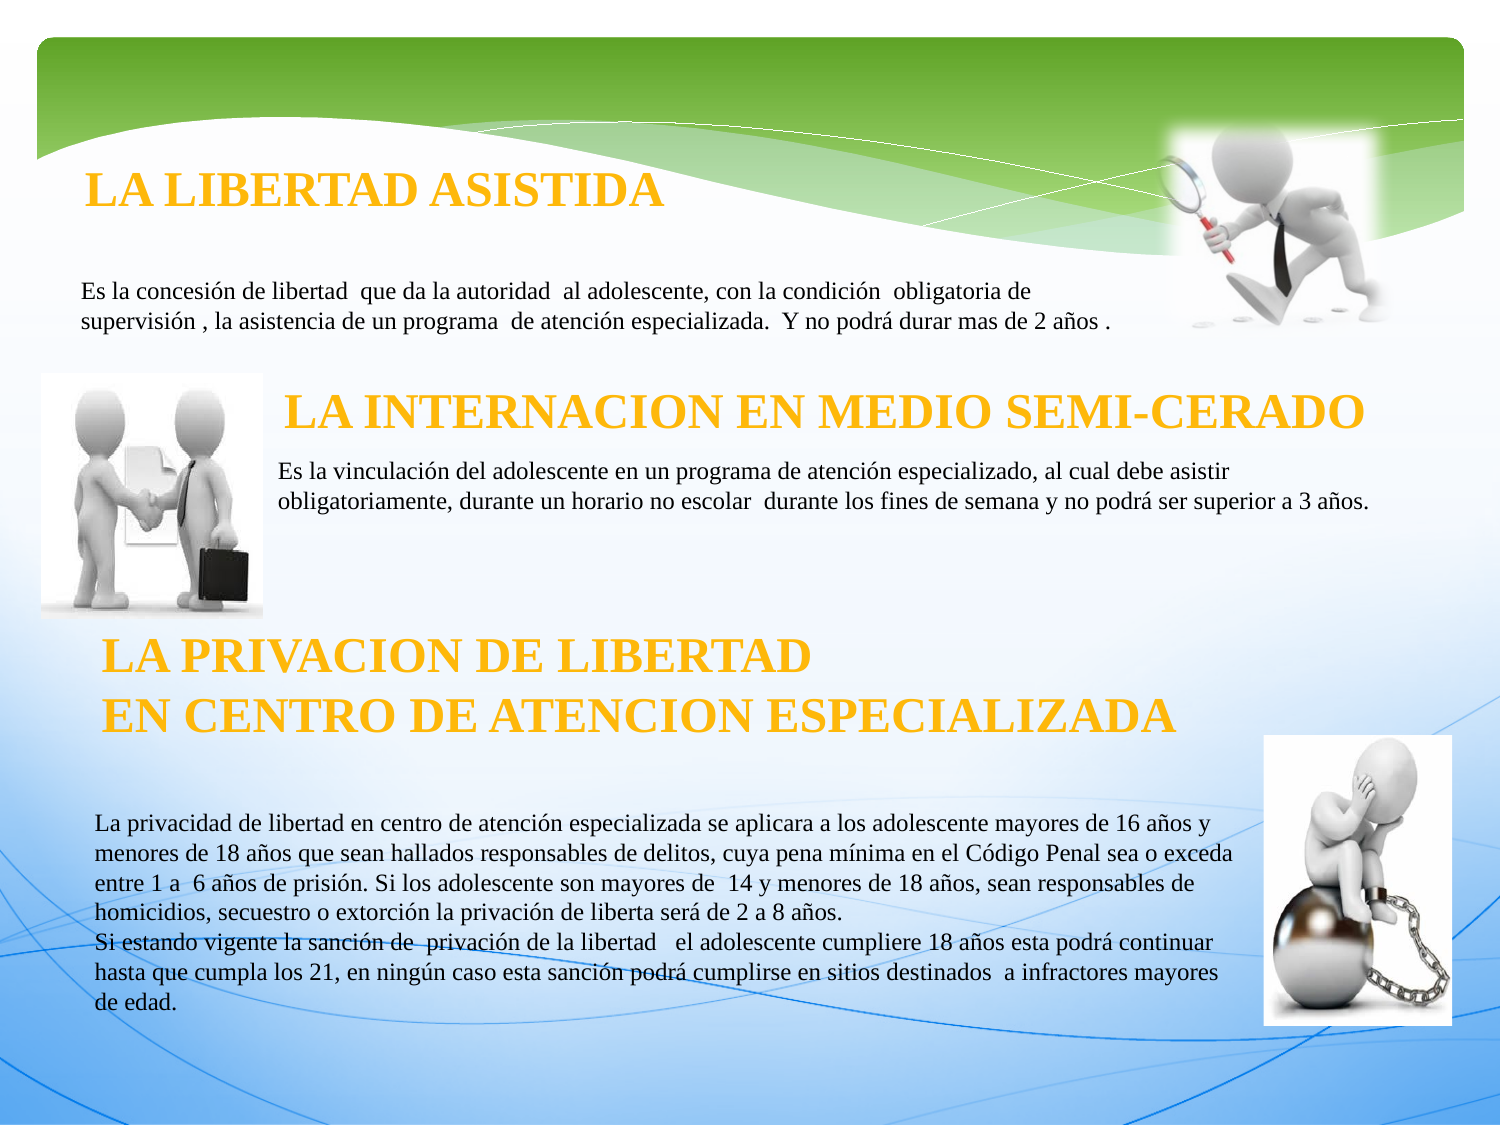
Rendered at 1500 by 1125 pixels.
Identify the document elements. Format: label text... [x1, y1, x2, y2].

picture [1263, 735, 1453, 1027]
picture [40, 372, 263, 619]
text_box Es la vinculación del adolescente en un programa de atención especializado, al cual debe asistir obligatoriamente, durante un horario no escolar durante los fines de semana y no podrá ser superior a 3 años. [269, 446, 1420, 522]
text_box La privacidad de libertad en centro de atención especializada se aplicara a los adolescente mayores de 16 años y menores de 18 años que sean hallados responsables de delitos, cuya pena mínima en el Código Penal sea o exceda entre 1 a 6 años de prisión. Si los adolescente son mayores de 14 y menores de 18 años, sean responsables de homicidios, secuestro o extorción la privación de liberta será de 2 a 8 años. Si estando vigente la sanción de privación de la libertad el adolescente cumpliere 18 años esta podrá continuar hasta que cumpla los 21, en ningún caso esta sanción podrá cumplirse en sitios destinados a infractores mayores de edad. [79, 798, 1257, 1024]
text_box LA PRIVACION DE LIBERTAD EN CENTRO DE ATENCION ESPECIALIZADA [86, 615, 1192, 751]
picture [1151, 109, 1396, 340]
text_box Es la concesión de libertad que da la autoridad al adolescente, con la condición obligatoria de supervisión , la asistencia de un programa de atención especializada. Y no podrá durar mas de 2 años . [66, 267, 1128, 342]
text_box LA LIBERTAD ASISTIDA [69, 148, 680, 224]
text_box LA INTERNACION EN MEDIO SEMI-CERADO [268, 371, 1382, 446]
